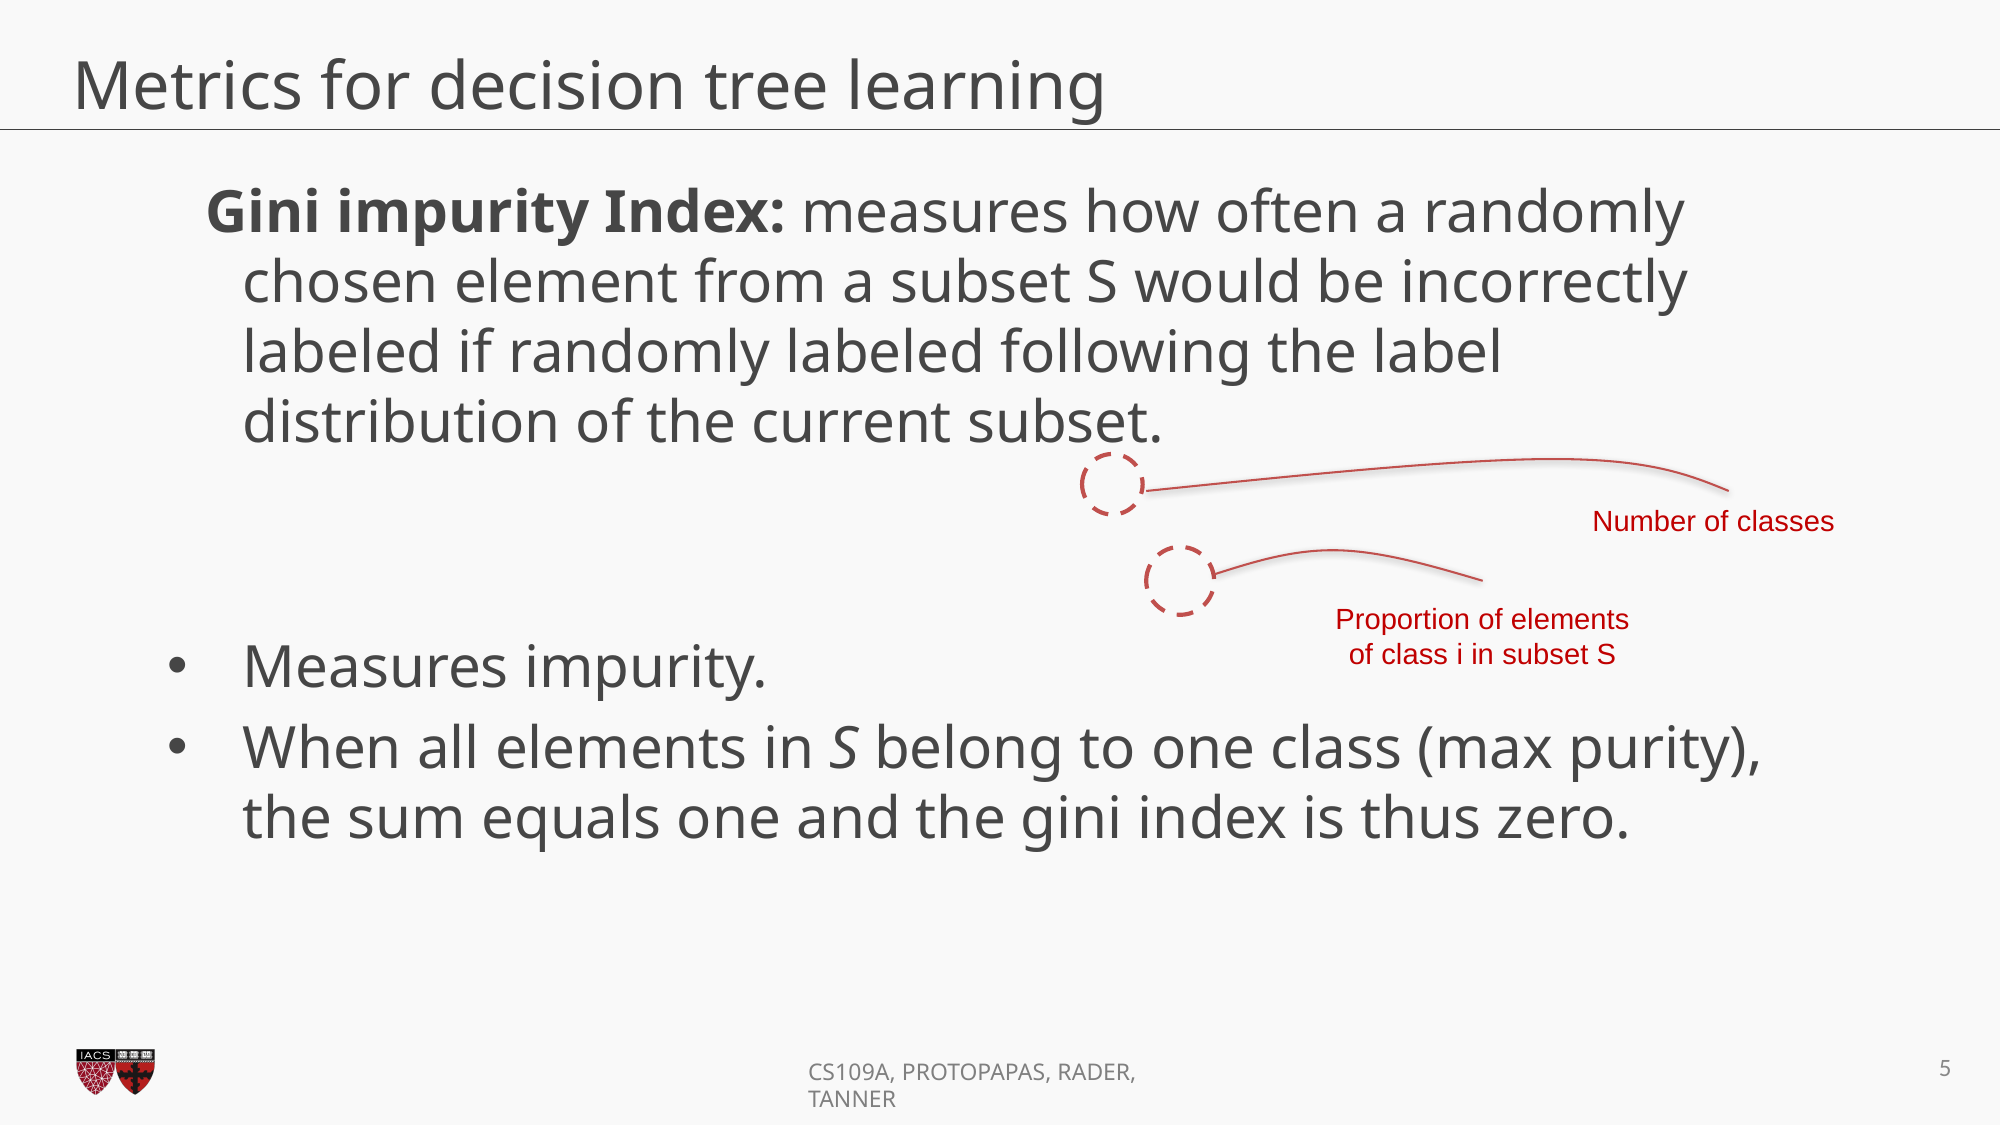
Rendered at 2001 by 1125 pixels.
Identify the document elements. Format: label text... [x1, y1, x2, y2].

text_box Number of classes [1577, 494, 1906, 545]
text_box Proportion of elements of class i in subset S [1319, 592, 1647, 678]
slide_number 5 [1500, 1036, 1967, 1097]
picture [75, 1049, 155, 1095]
text_box [1213, 548, 1484, 583]
text_box [1144, 545, 1215, 617]
text_box [1079, 451, 1145, 517]
title Metrics for decision tree learning [57, 35, 1943, 162]
text_box [1145, 456, 1730, 494]
